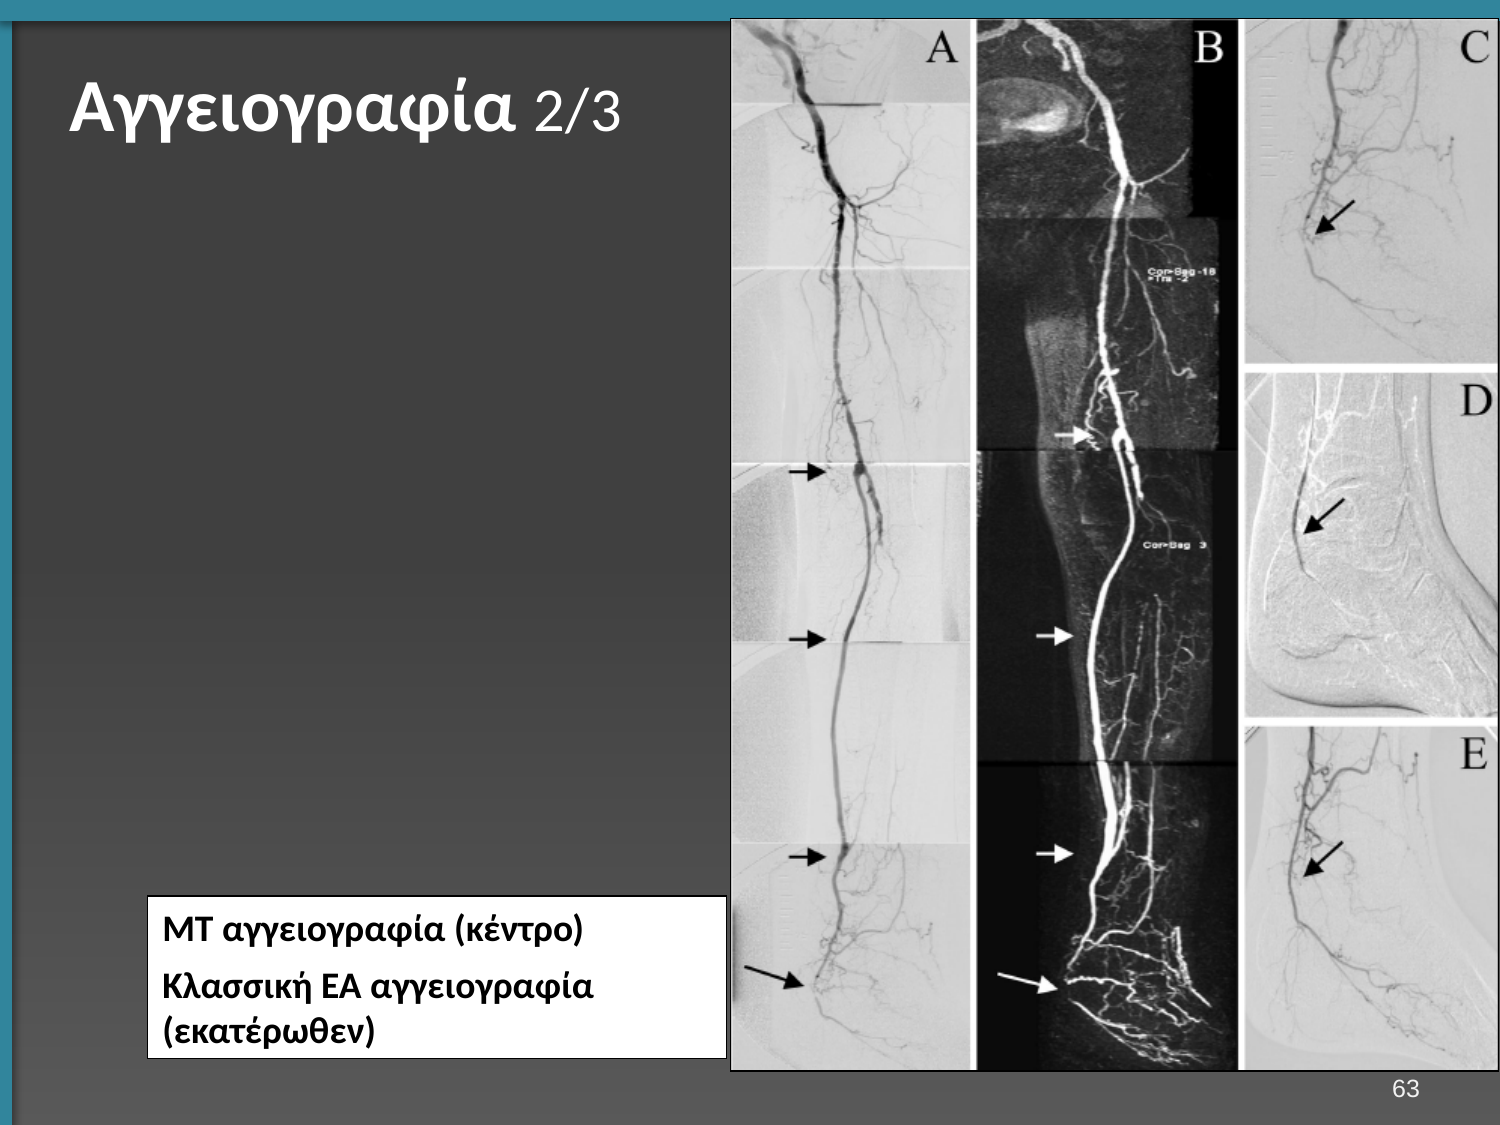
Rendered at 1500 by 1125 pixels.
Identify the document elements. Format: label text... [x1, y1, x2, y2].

title Αγγειογραφία 2/3 [10, 19, 729, 185]
picture [731, 18, 1498, 1071]
text_box ΜΤ αγγειογραφία (κέντρο) Κλασσική ΕΑ αγγειογραφία (εκατέρωθεν) [147, 896, 726, 1059]
slide_number 62 [1085, 1079, 1436, 1118]
